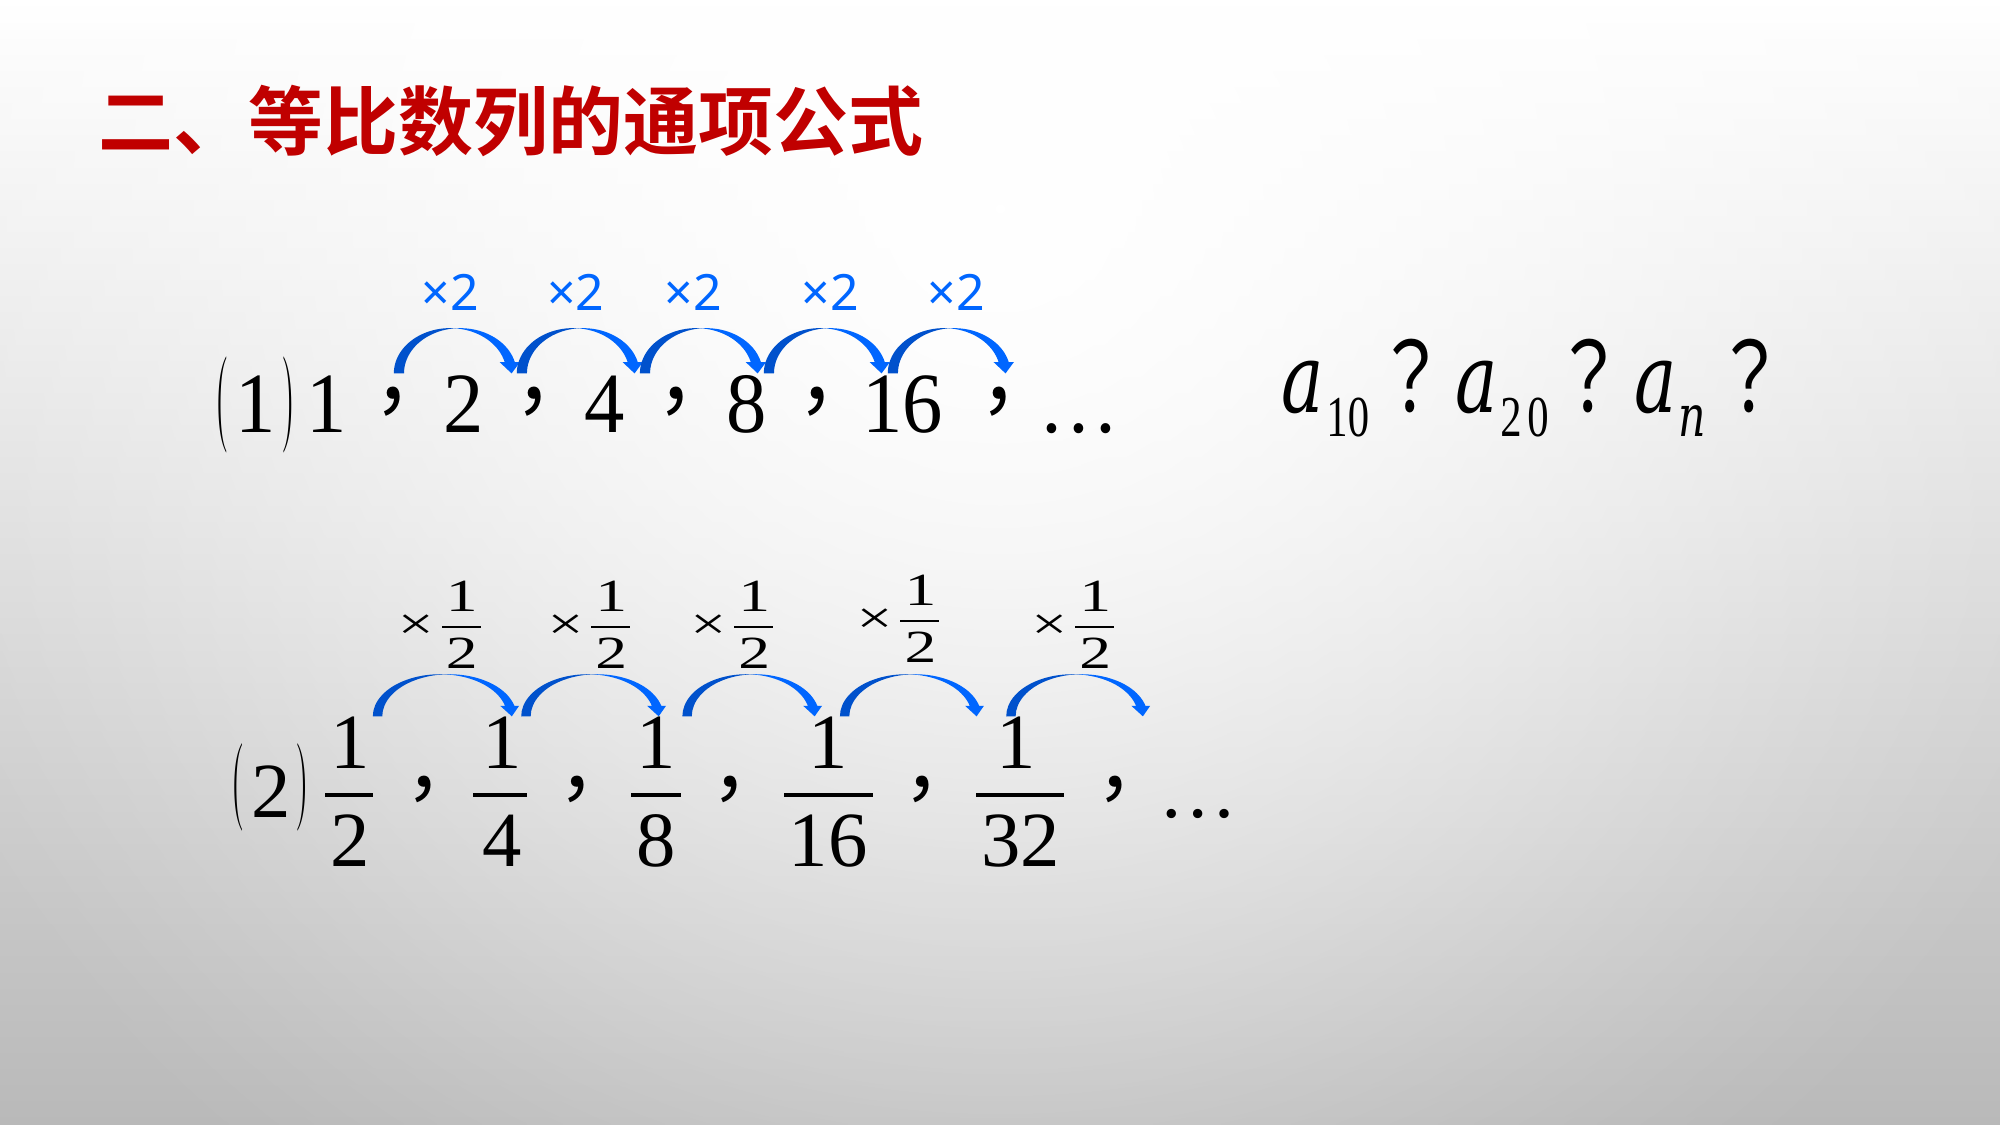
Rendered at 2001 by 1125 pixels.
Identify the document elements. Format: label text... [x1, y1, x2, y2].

text_box ×2 [913, 253, 1036, 328]
text_box [839, 674, 984, 717]
text_box [393, 328, 518, 374]
text_box [887, 328, 1014, 374]
text_box [1006, 674, 1151, 717]
text_box ×2 [532, 253, 649, 328]
text_box [521, 674, 667, 717]
text_box [763, 328, 889, 374]
text_box 二、等比数列的通项公式 [84, 66, 994, 172]
text_box [682, 674, 823, 717]
text_box [372, 674, 520, 717]
text_box ×2 [406, 253, 513, 328]
text_box ×2 [786, 253, 913, 328]
text_box [639, 328, 765, 374]
picture [0, 0, 2000, 1125]
text_box ×2 [649, 253, 784, 328]
text_box [516, 328, 641, 374]
